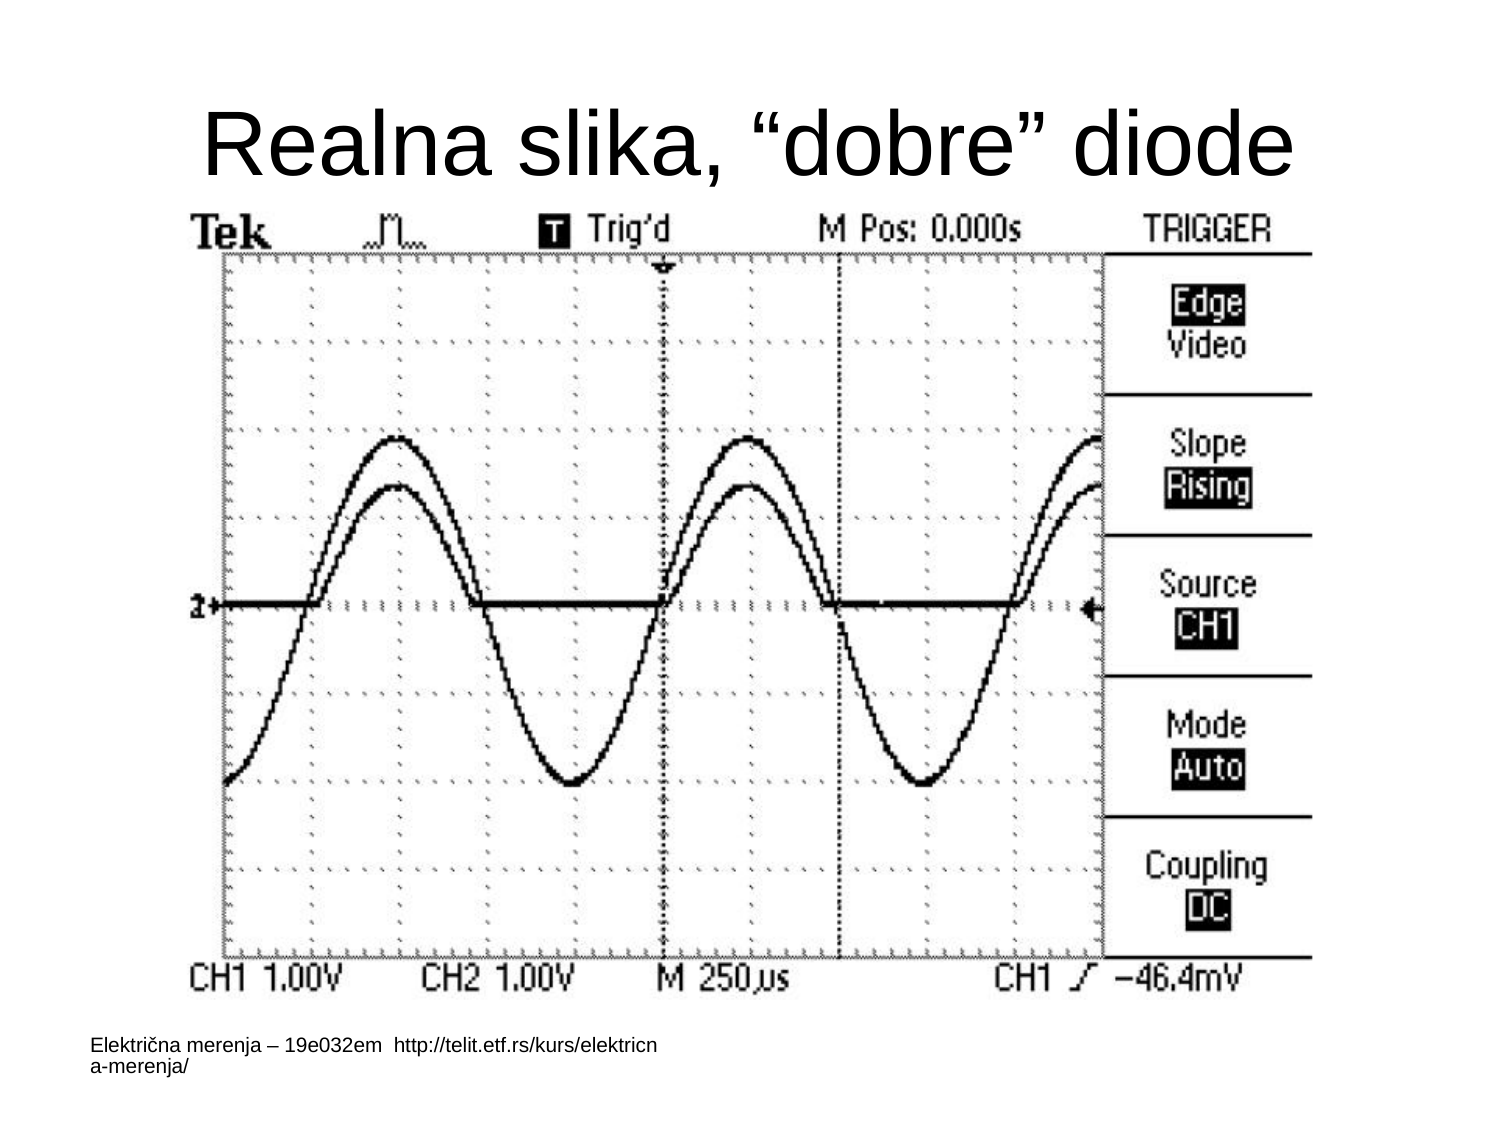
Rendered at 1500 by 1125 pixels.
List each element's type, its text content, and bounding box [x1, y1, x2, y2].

footer Električna merenja – 19e032em http://telit.etf.rs/kurs/elektricna-merenja/ [74, 1024, 676, 1103]
picture [124, 187, 1376, 1013]
title Realna slika, “dobre” diode [74, 44, 1426, 233]
